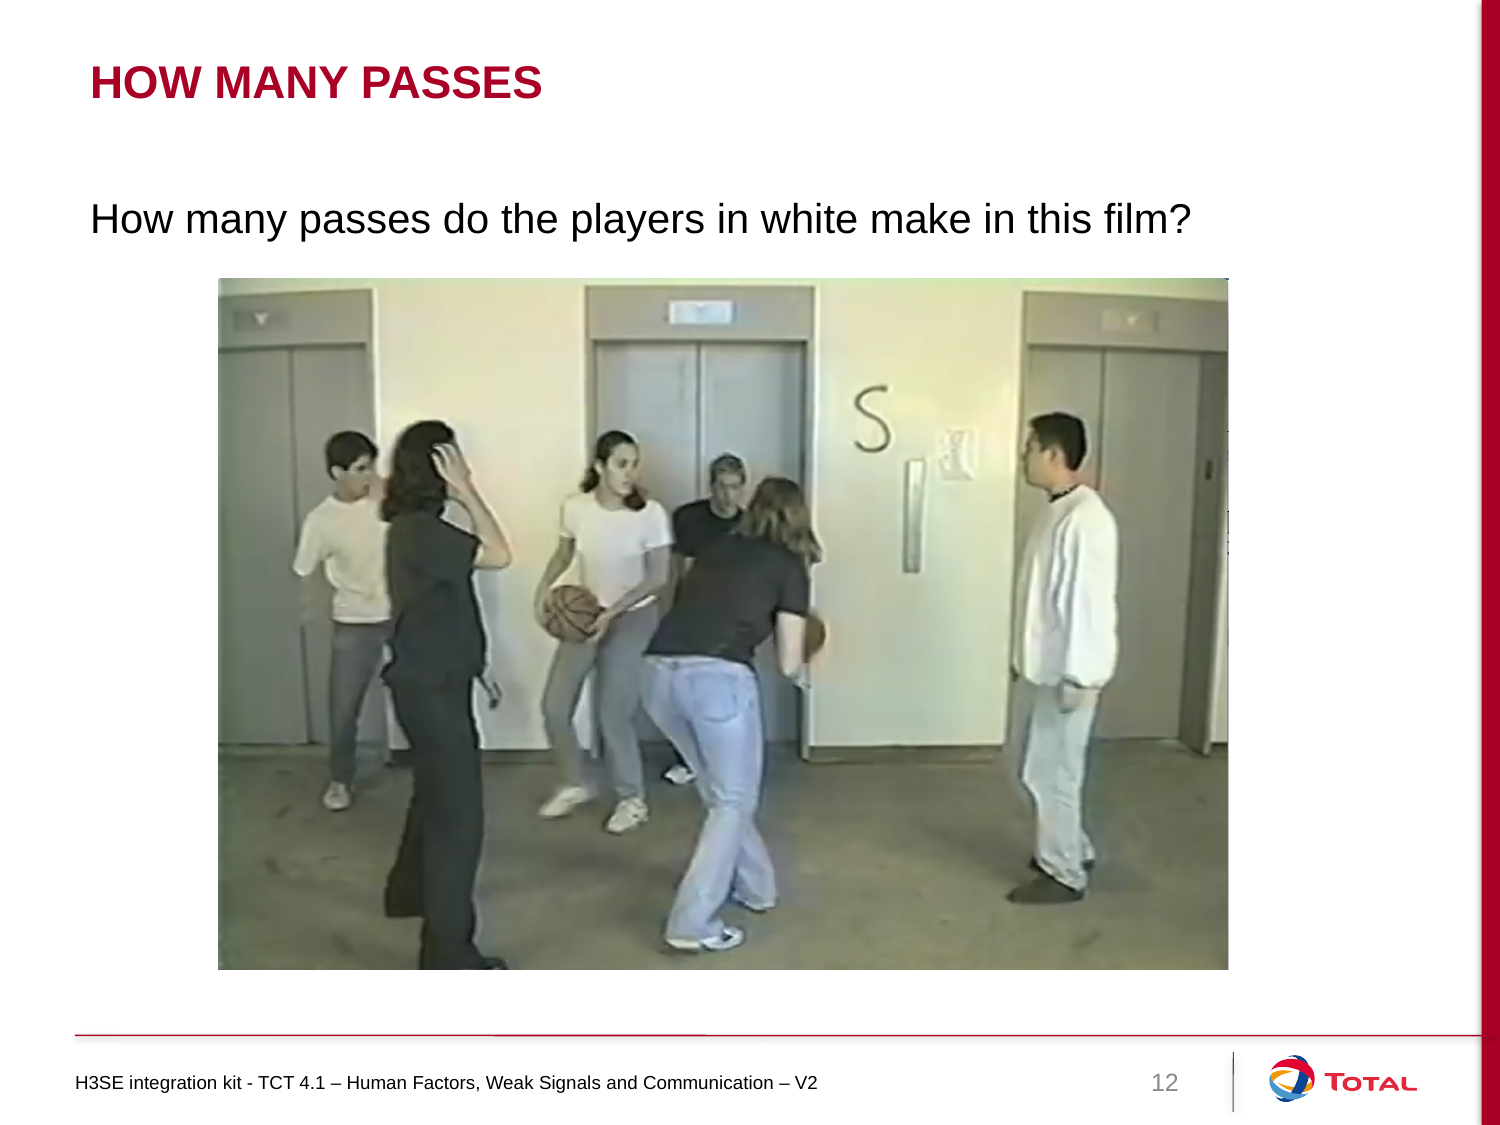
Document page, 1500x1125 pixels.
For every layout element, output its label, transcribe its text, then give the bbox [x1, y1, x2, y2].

picture [218, 278, 1229, 971]
list How many passes do the players in white make in this film? [75, 184, 1424, 268]
title How many passes [75, 45, 1424, 150]
footer H3SE integration kit - TCT 4.1 – Human Factors, Weak Signals and Communication – V2 [75, 1051, 988, 1112]
slide_number 12 [1074, 1051, 1194, 1112]
picture [1260, 1045, 1426, 1112]
